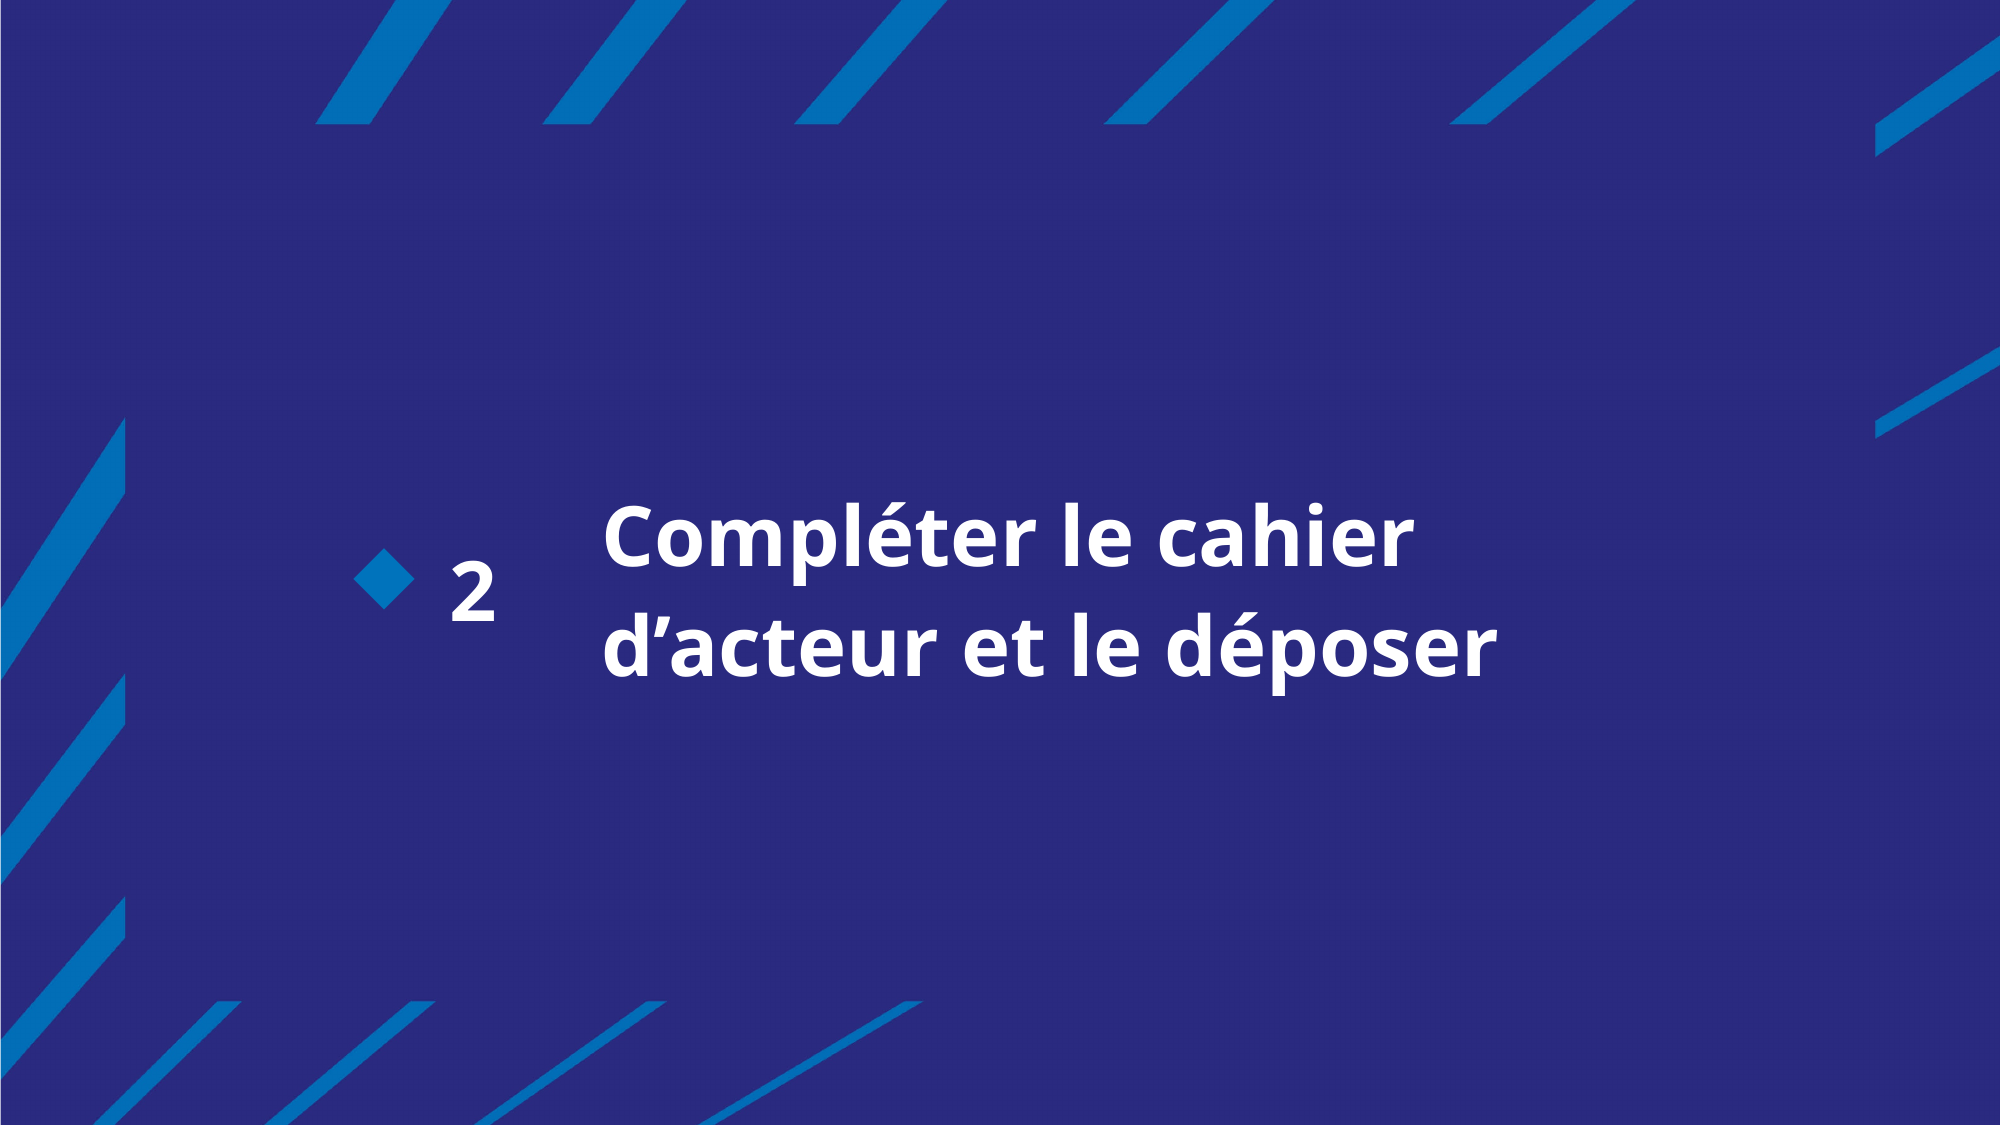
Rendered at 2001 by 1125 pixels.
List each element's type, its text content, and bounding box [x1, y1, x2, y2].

text_box 2 [347, 527, 613, 639]
picture [0, 0, 2000, 1125]
text_box Compléter le cahier d’acteur et le déposer [586, 473, 1532, 693]
